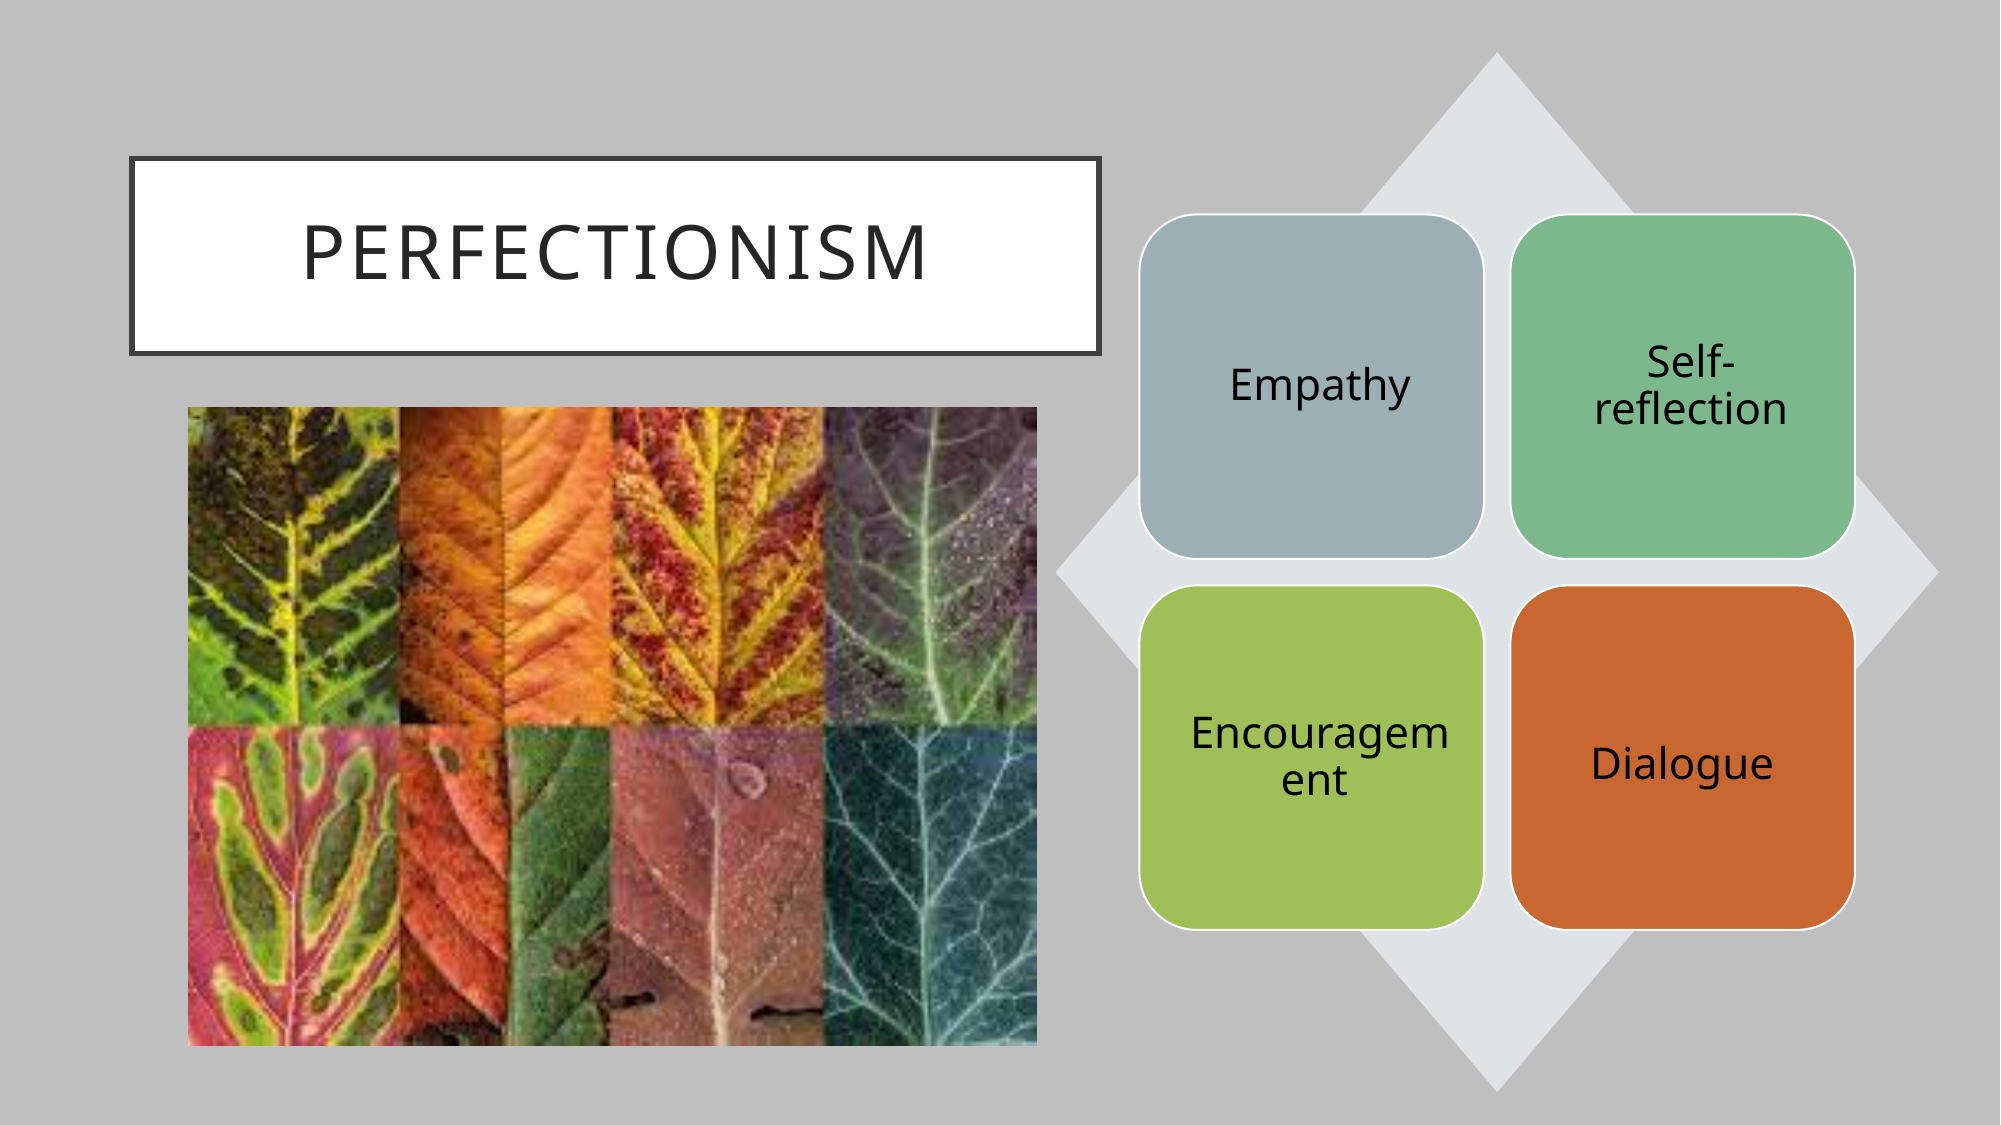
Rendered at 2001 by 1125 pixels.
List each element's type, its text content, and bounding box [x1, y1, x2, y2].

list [1055, 52, 1939, 1092]
picture [188, 407, 1037, 1046]
title perfectionism [129, 156, 1055, 356]
